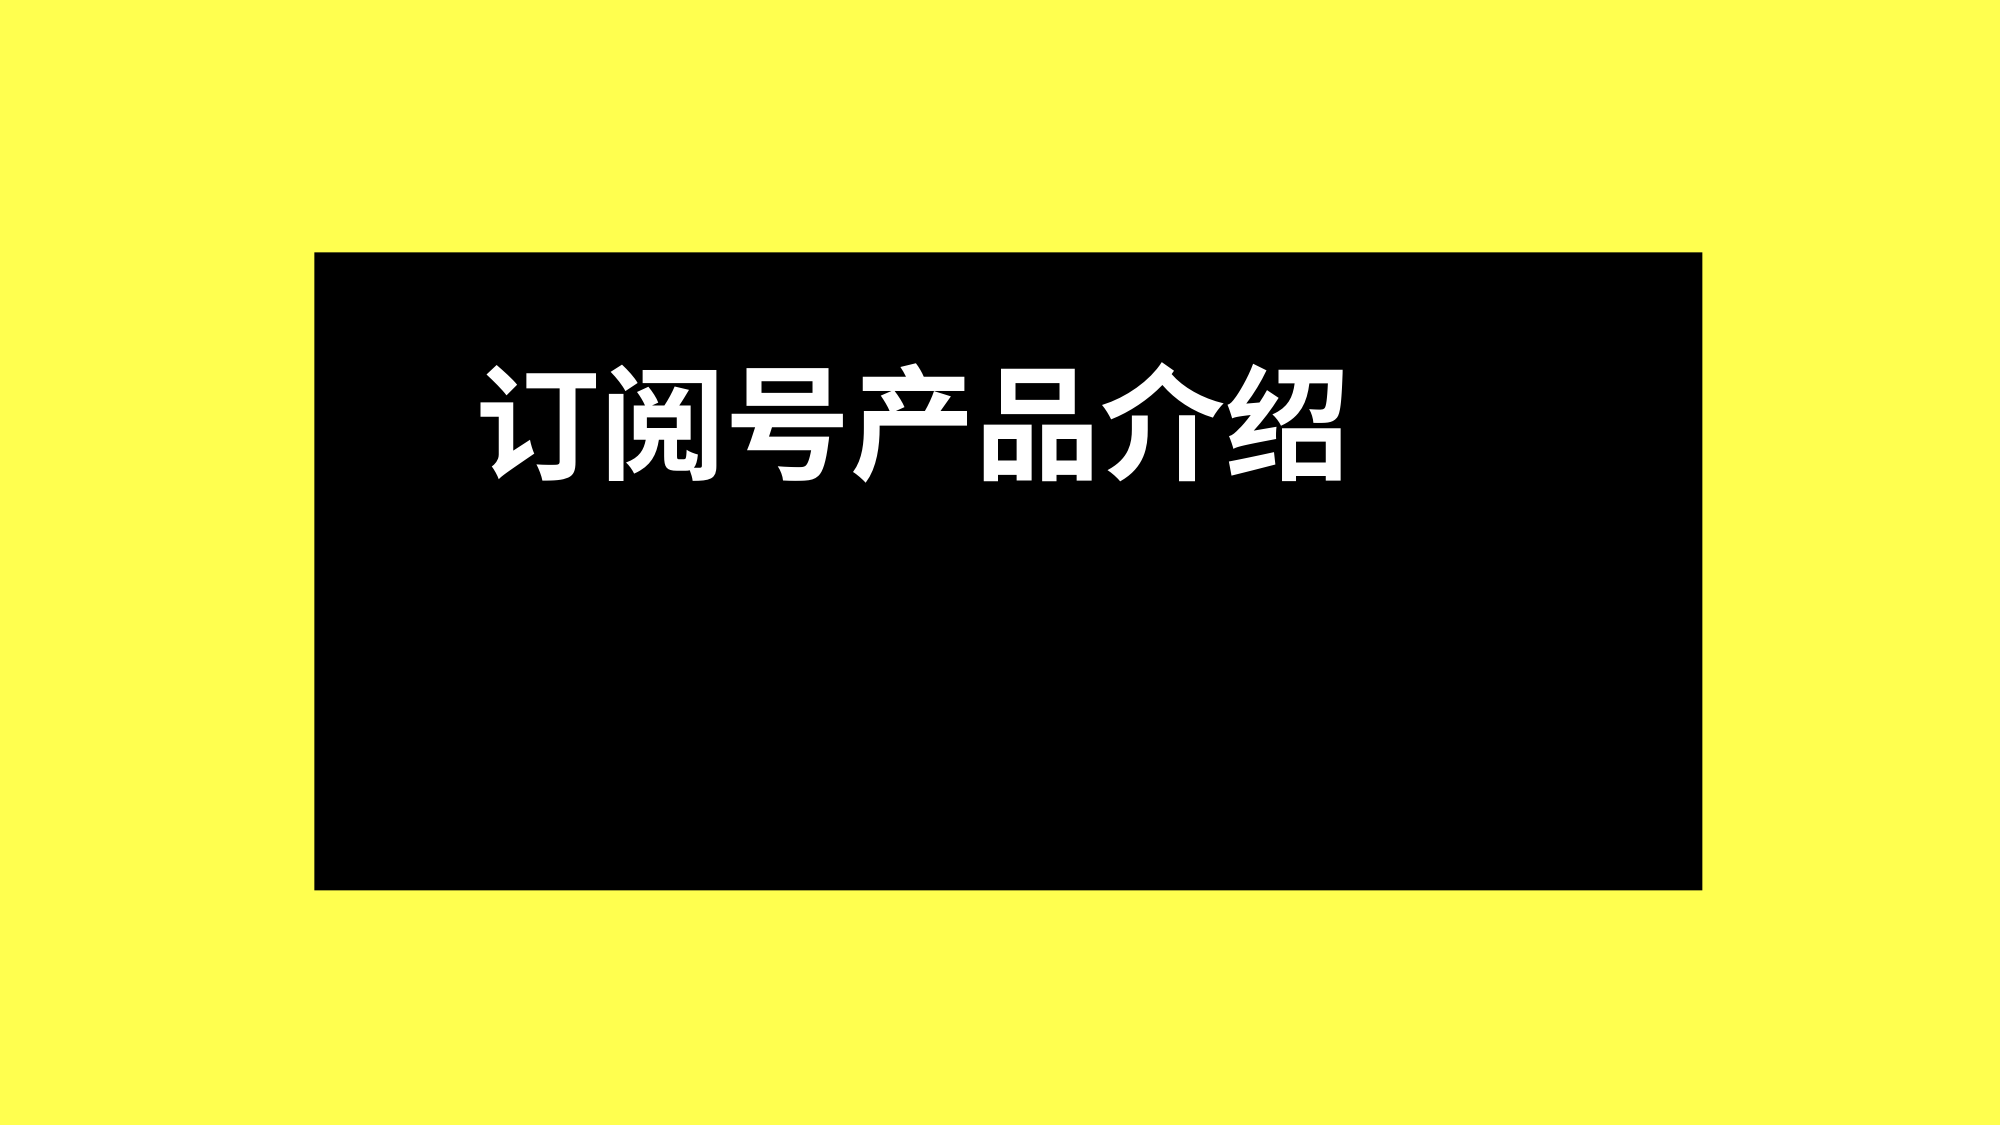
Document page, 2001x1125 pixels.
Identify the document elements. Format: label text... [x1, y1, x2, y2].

text_box 订阅号产品介绍 [402, 337, 1405, 503]
text_box [313, 251, 1703, 891]
